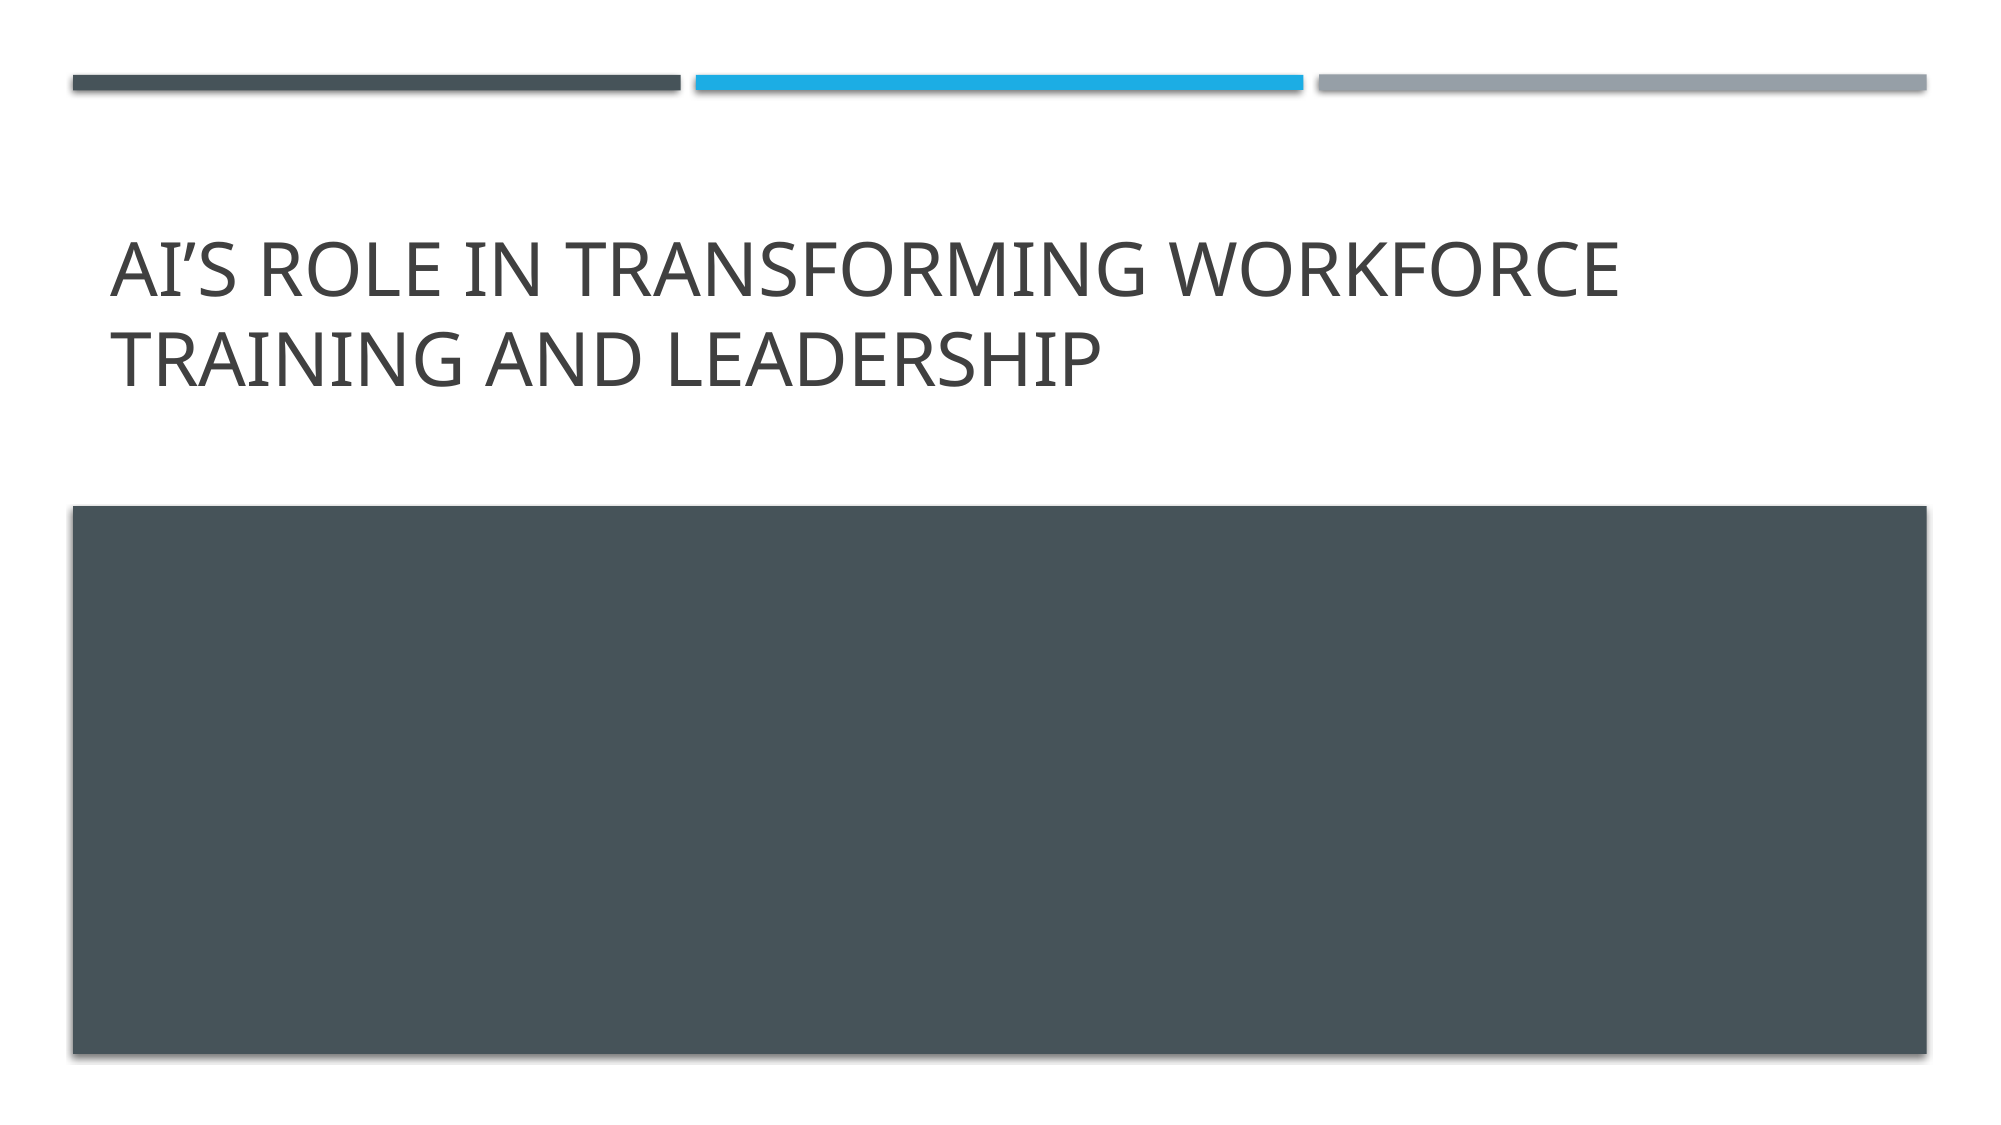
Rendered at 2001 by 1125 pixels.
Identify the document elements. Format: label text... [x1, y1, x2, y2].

title AI’s role in transforming workforce training and leadership [95, 167, 1899, 410]
